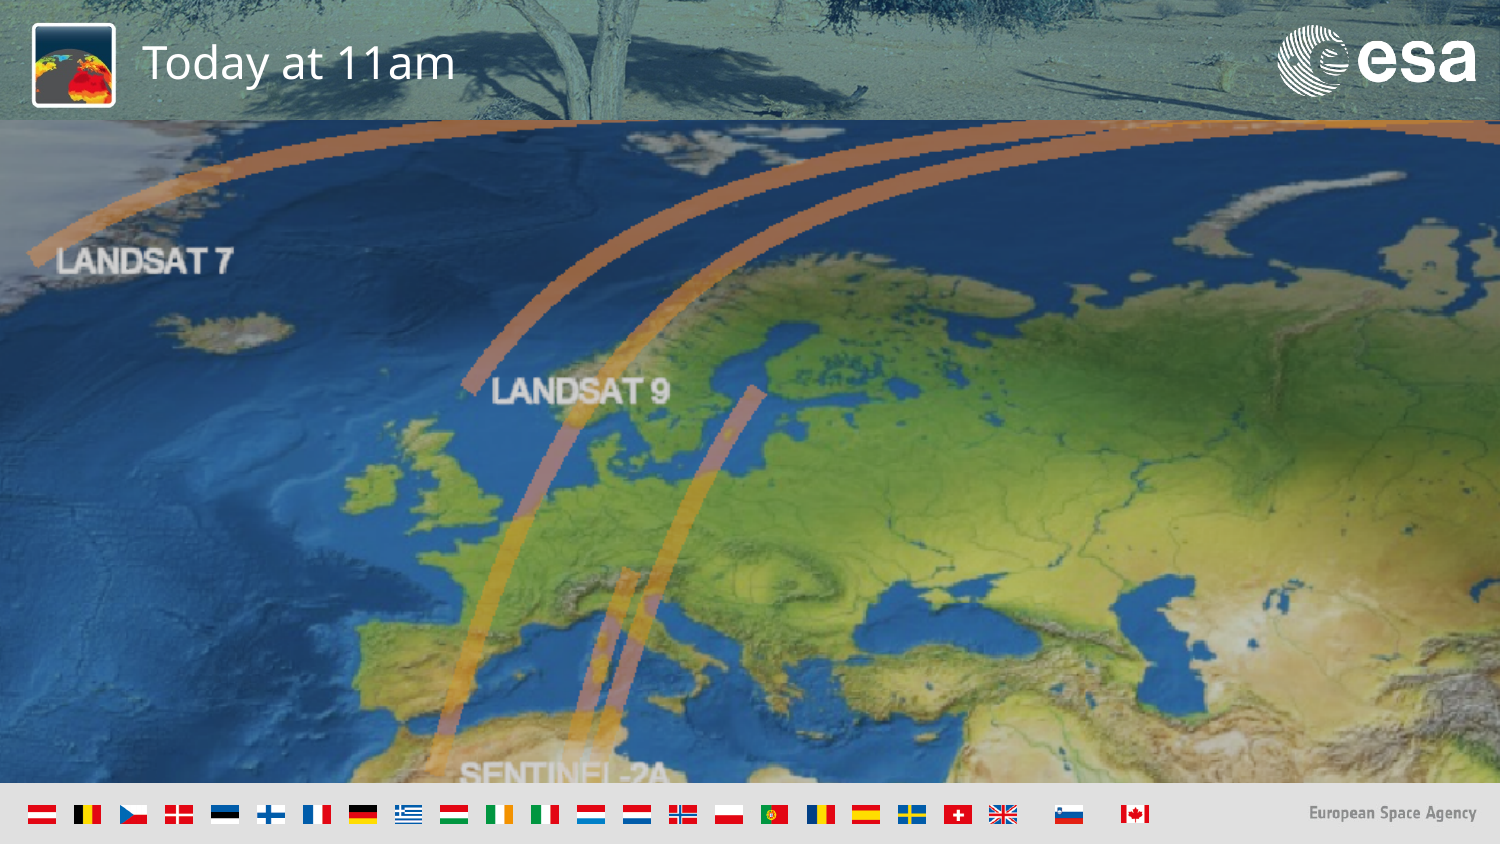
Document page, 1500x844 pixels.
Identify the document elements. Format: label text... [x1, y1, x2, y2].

title Today at 11am [127, 26, 1269, 97]
picture [0, 0, 1500, 844]
